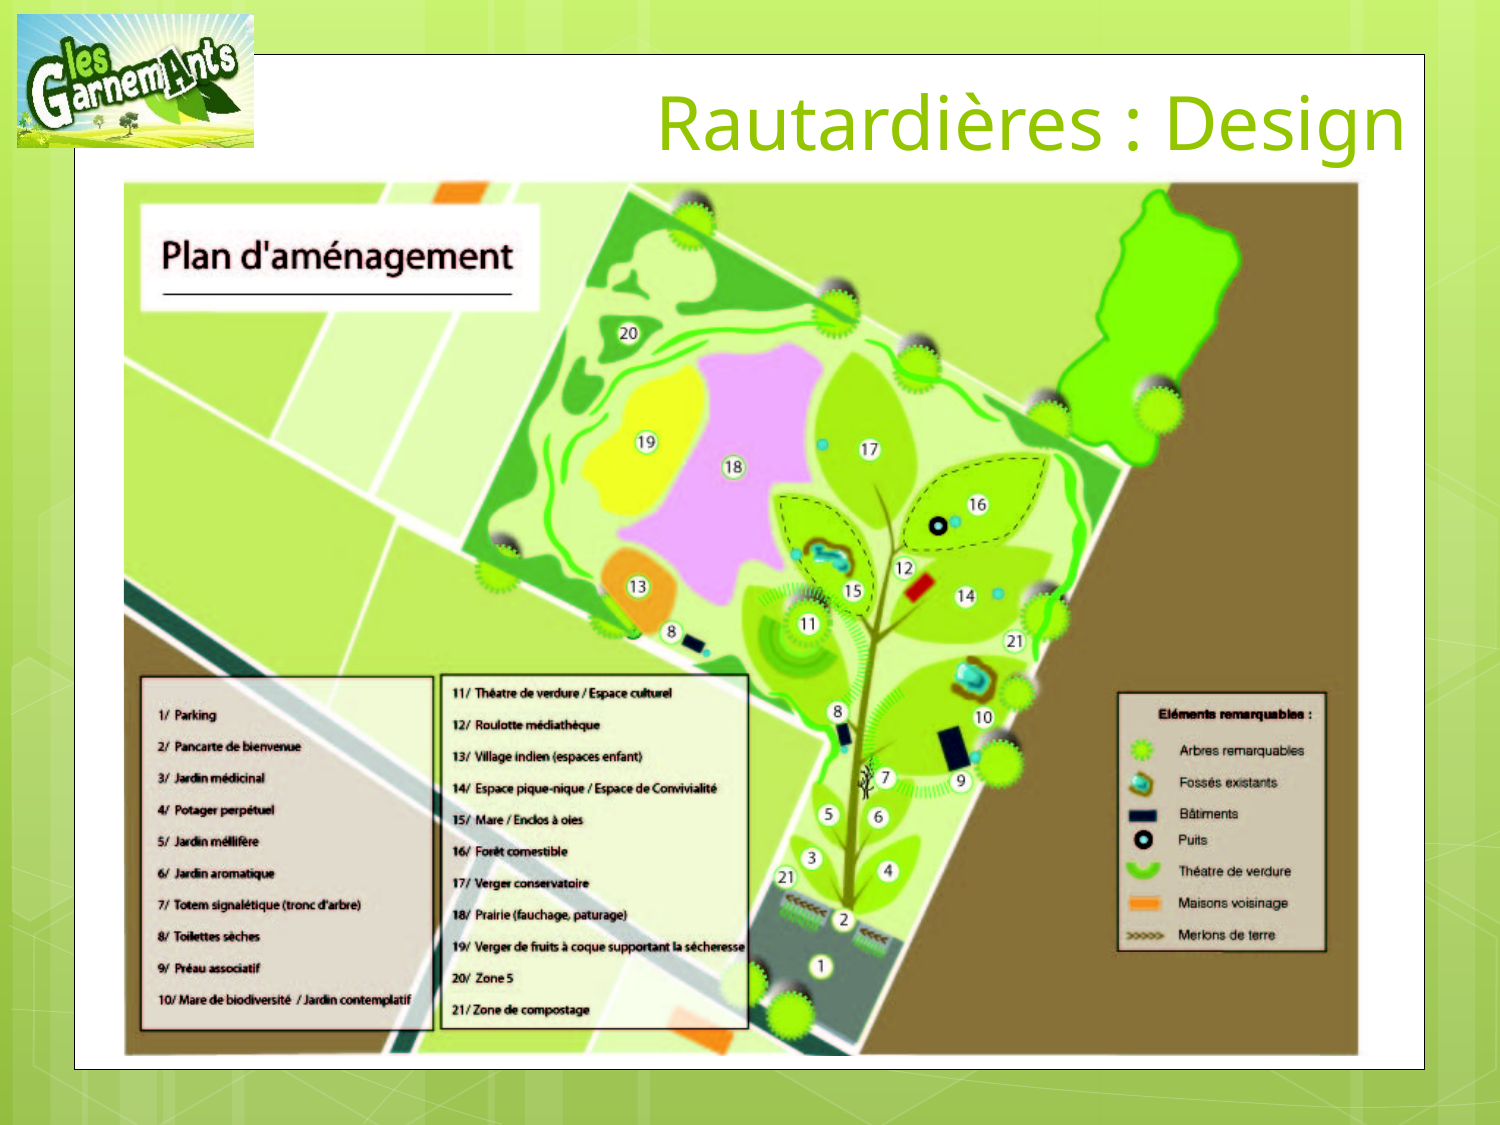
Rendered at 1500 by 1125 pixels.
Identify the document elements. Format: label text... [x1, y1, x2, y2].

title Rautardières : Design [183, 0, 1424, 173]
picture [123, 172, 1373, 1057]
picture [17, 14, 183, 148]
